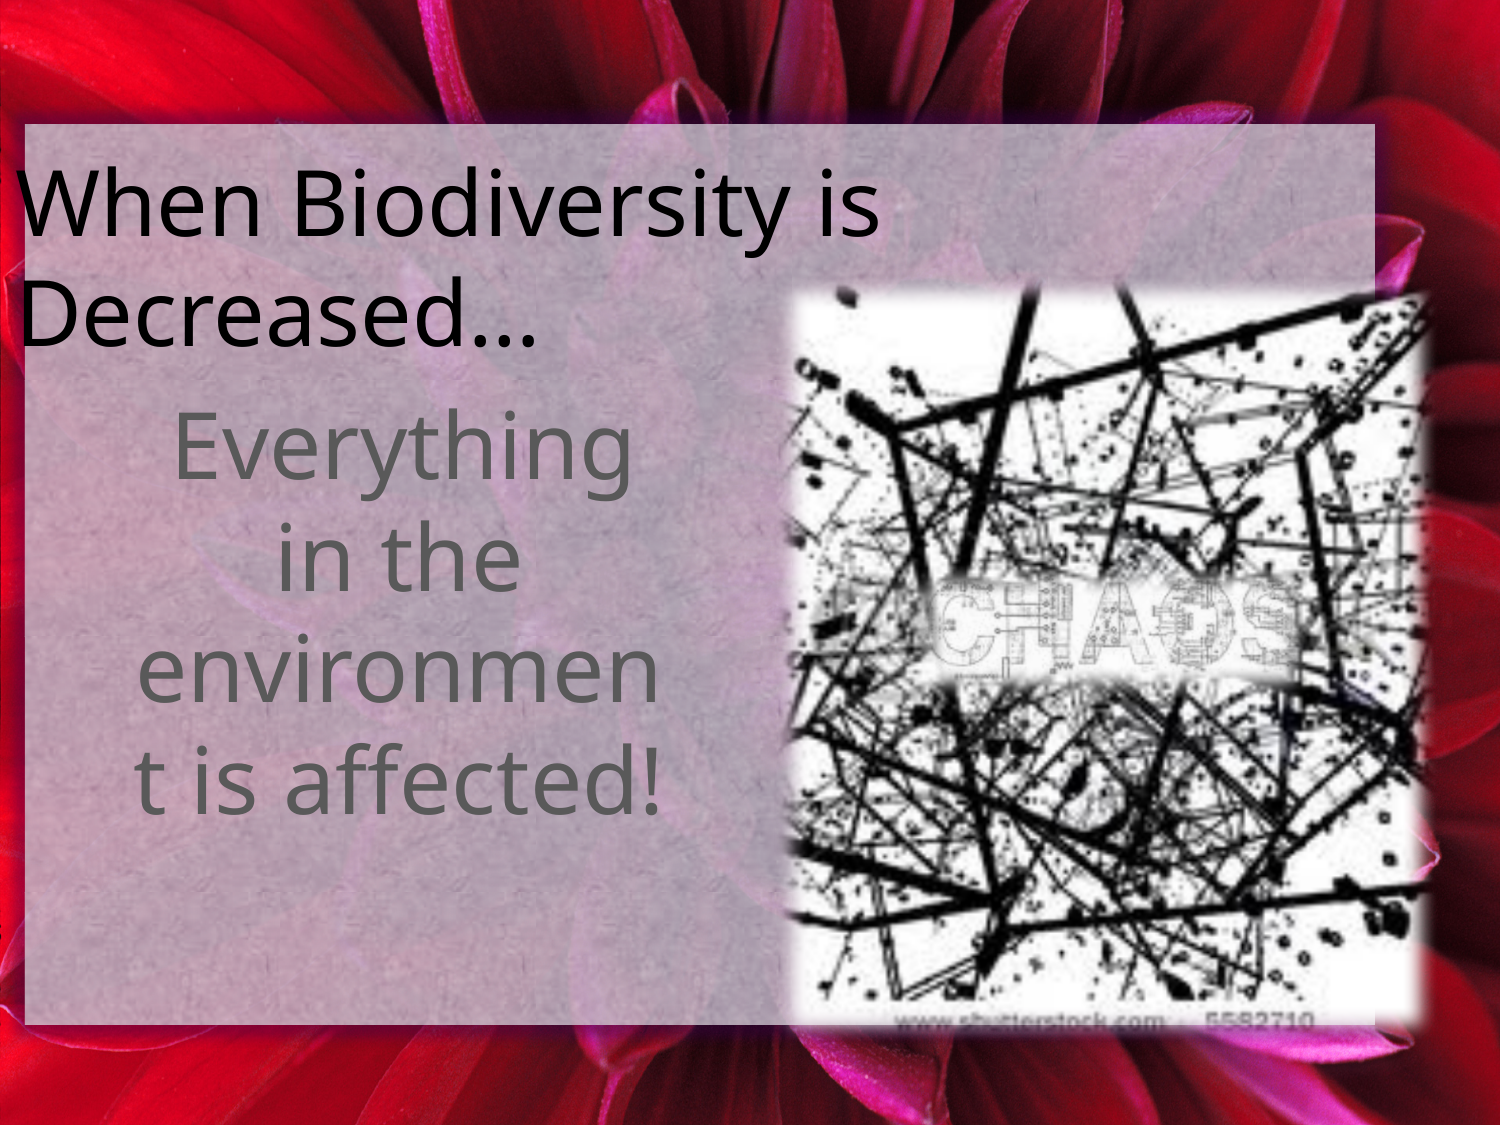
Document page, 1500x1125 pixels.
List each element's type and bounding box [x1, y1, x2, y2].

picture [0, 0, 1500, 1125]
list [774, 274, 1438, 1044]
